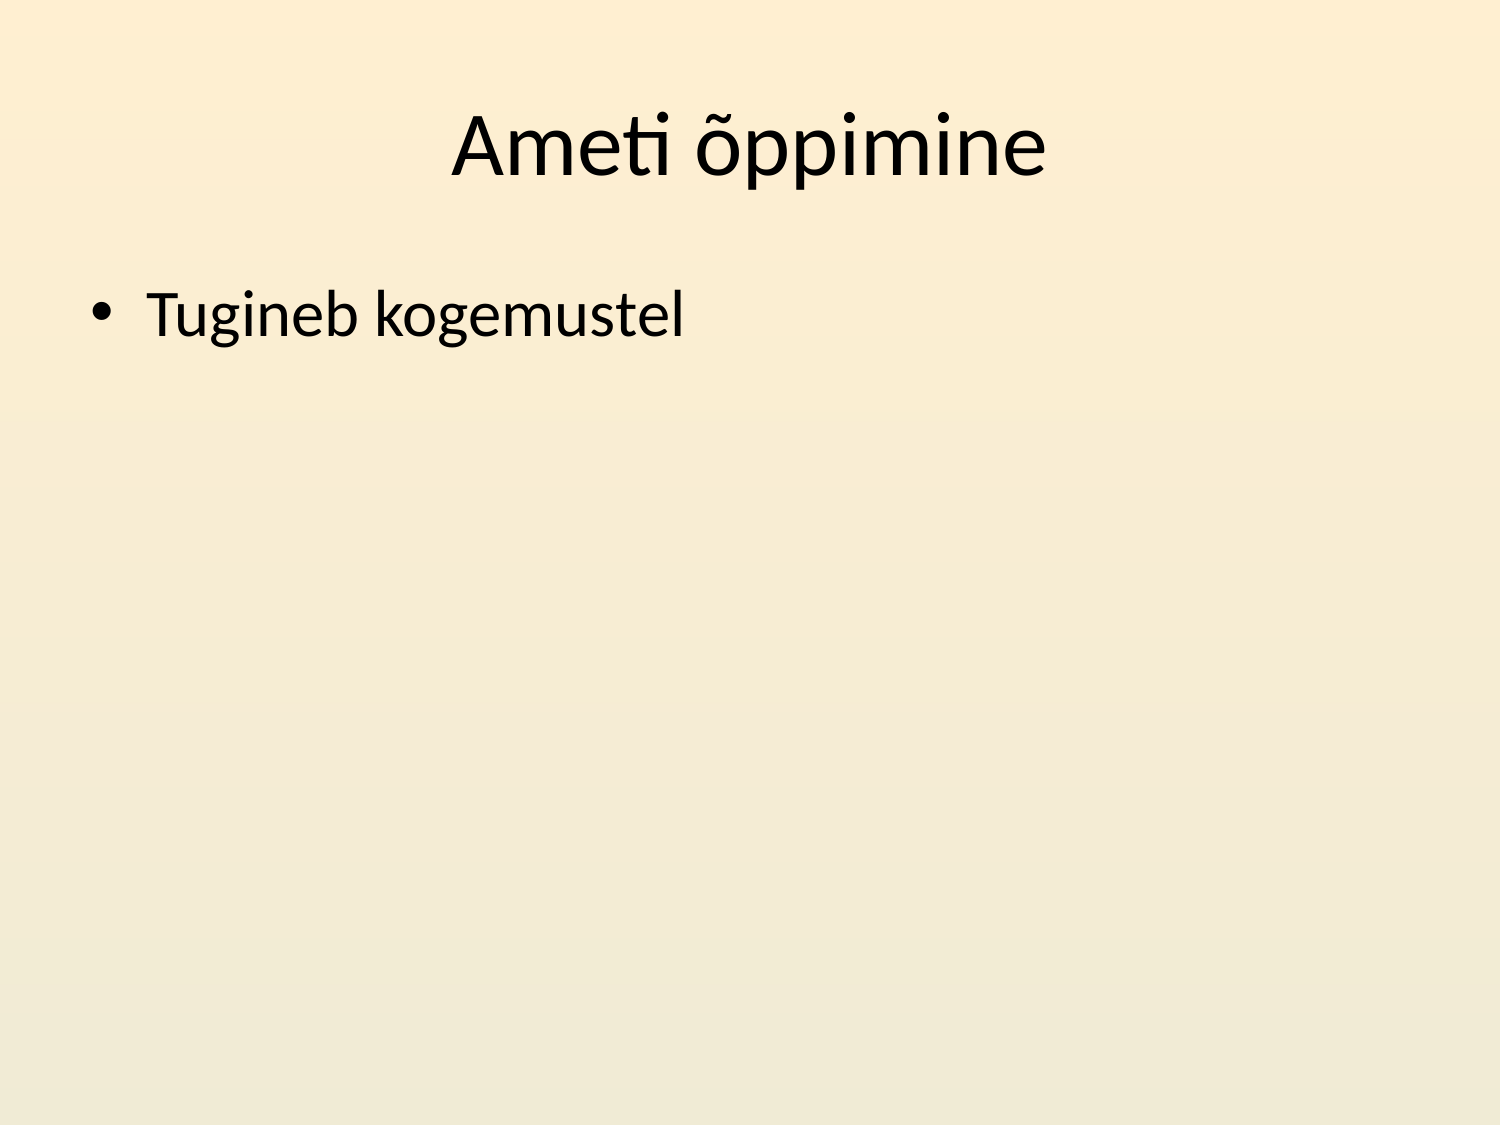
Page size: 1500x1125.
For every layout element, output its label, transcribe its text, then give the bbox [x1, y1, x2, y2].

list Tugineb kogemustel [75, 262, 1425, 1005]
title Ameti õppimine [75, 45, 1425, 233]
